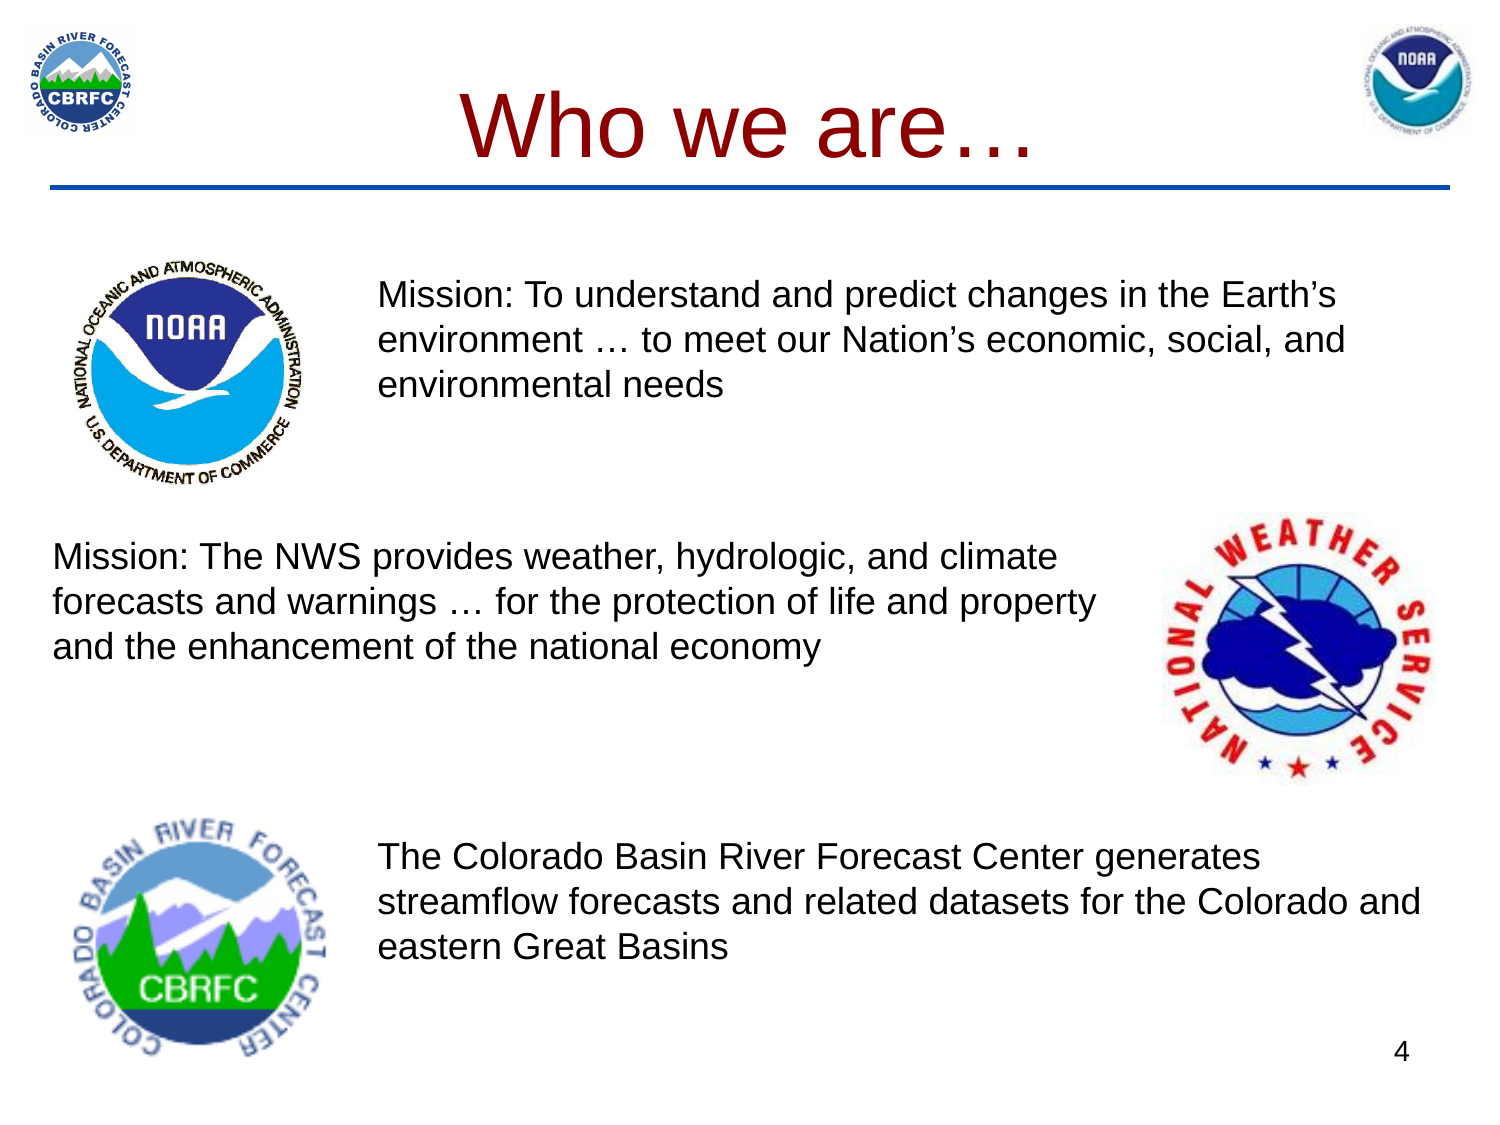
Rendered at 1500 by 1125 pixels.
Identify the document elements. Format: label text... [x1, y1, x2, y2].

text_box Mission: To understand and predict changes in the Earth’s environment … to meet our Nation’s economic, social, and environmental needs [362, 262, 1463, 413]
title Who we are… [74, 49, 1426, 193]
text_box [37, 512, 1436, 786]
picture [24, 24, 138, 138]
picture [1362, 24, 1475, 139]
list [0, 812, 532, 1101]
text_box The Colorado Basin River Forecast Center generates streamflow forecasts and related datasets for the Colorado and eastern Great Basins [535, 824, 1463, 975]
slide_number 4 [1074, 1024, 1426, 1103]
picture [62, 249, 311, 499]
